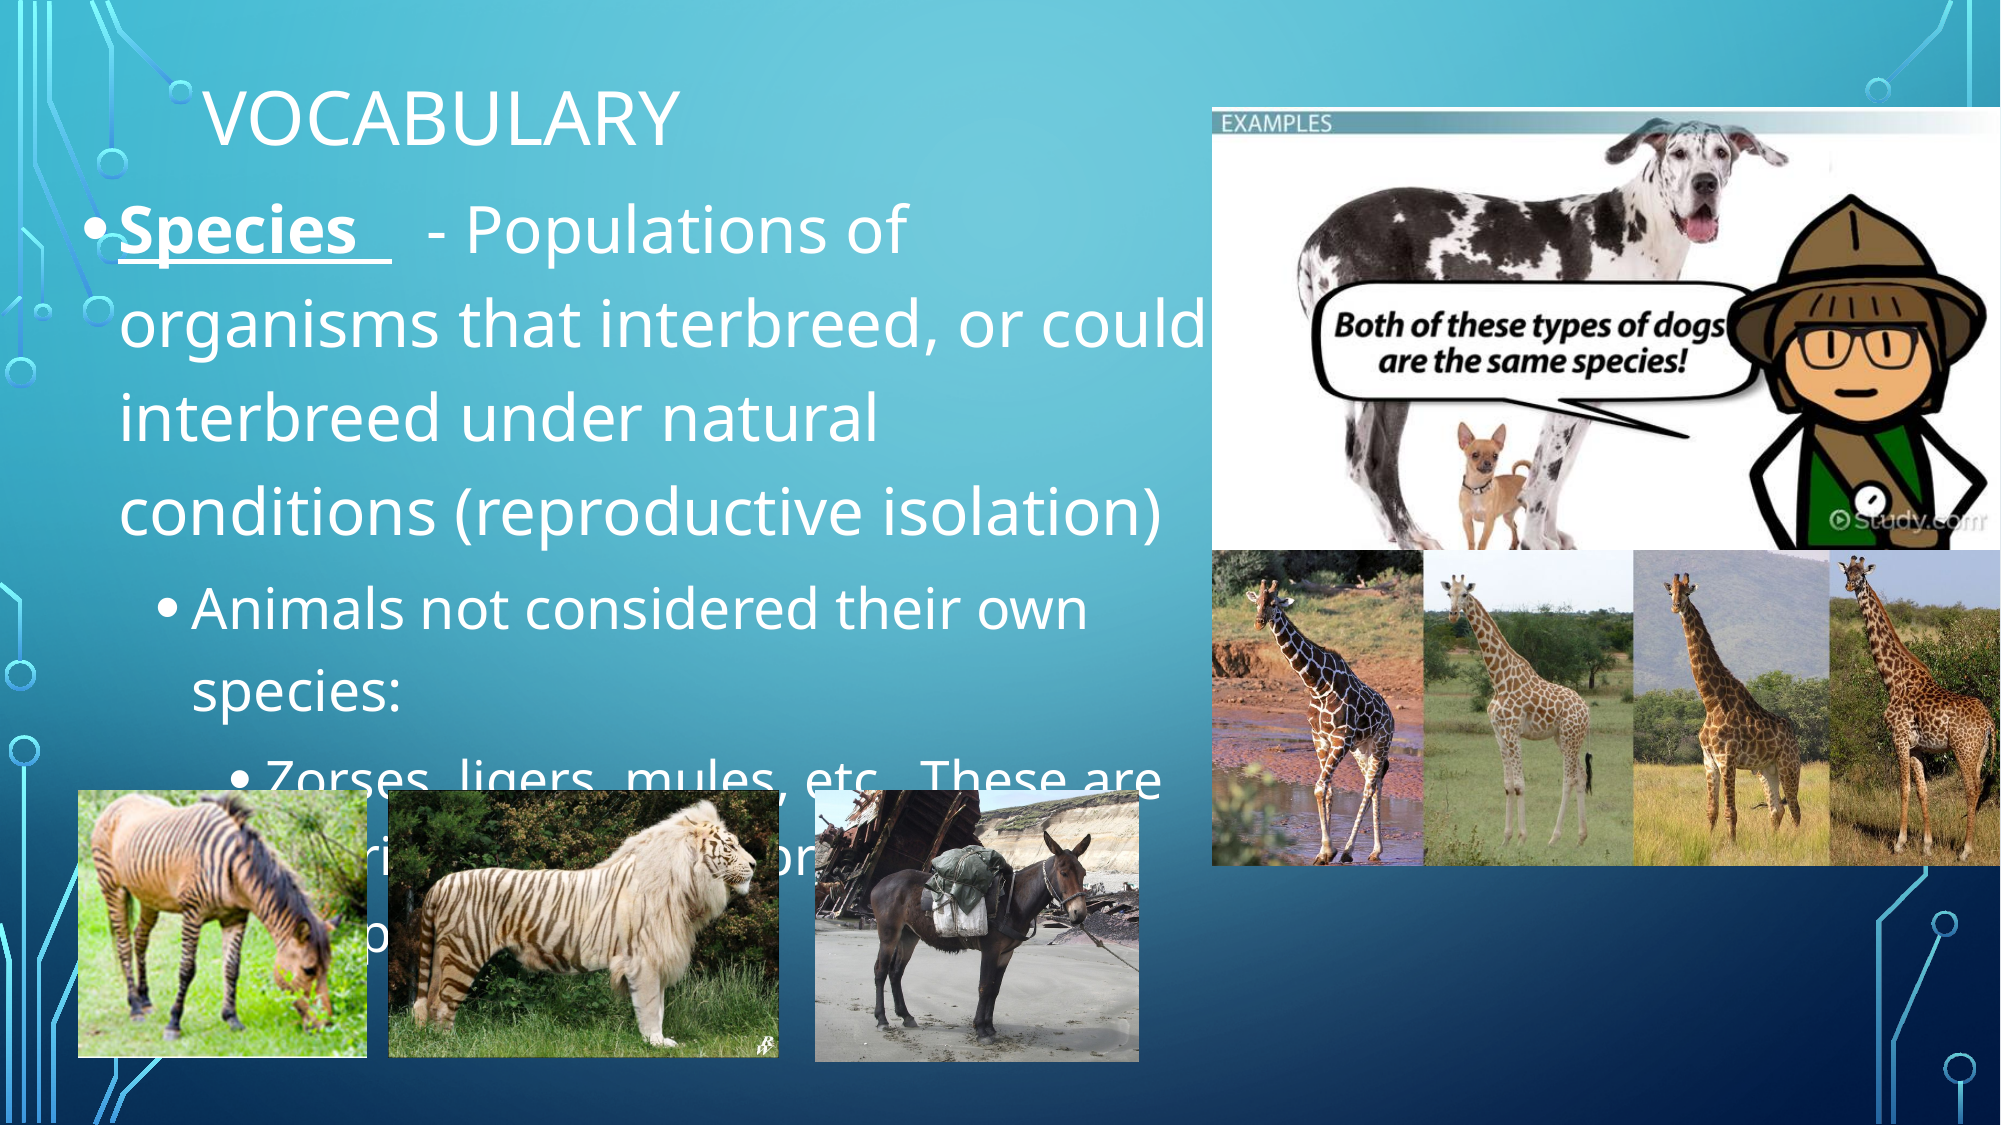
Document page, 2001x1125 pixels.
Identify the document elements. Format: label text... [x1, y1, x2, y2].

title Vocabulary [187, 0, 1813, 165]
picture [815, 790, 1139, 1062]
picture [388, 790, 779, 1059]
list Species - Populations of organisms that interbreed, or could interbreed under natural conditions (reproductive isolation) Animals not considered their own species: Zorses, ligers, mules, etc. These are hybrids and cannot produce viable offspring. [66, 165, 1229, 974]
picture [1212, 107, 2000, 866]
picture [78, 790, 367, 1059]
